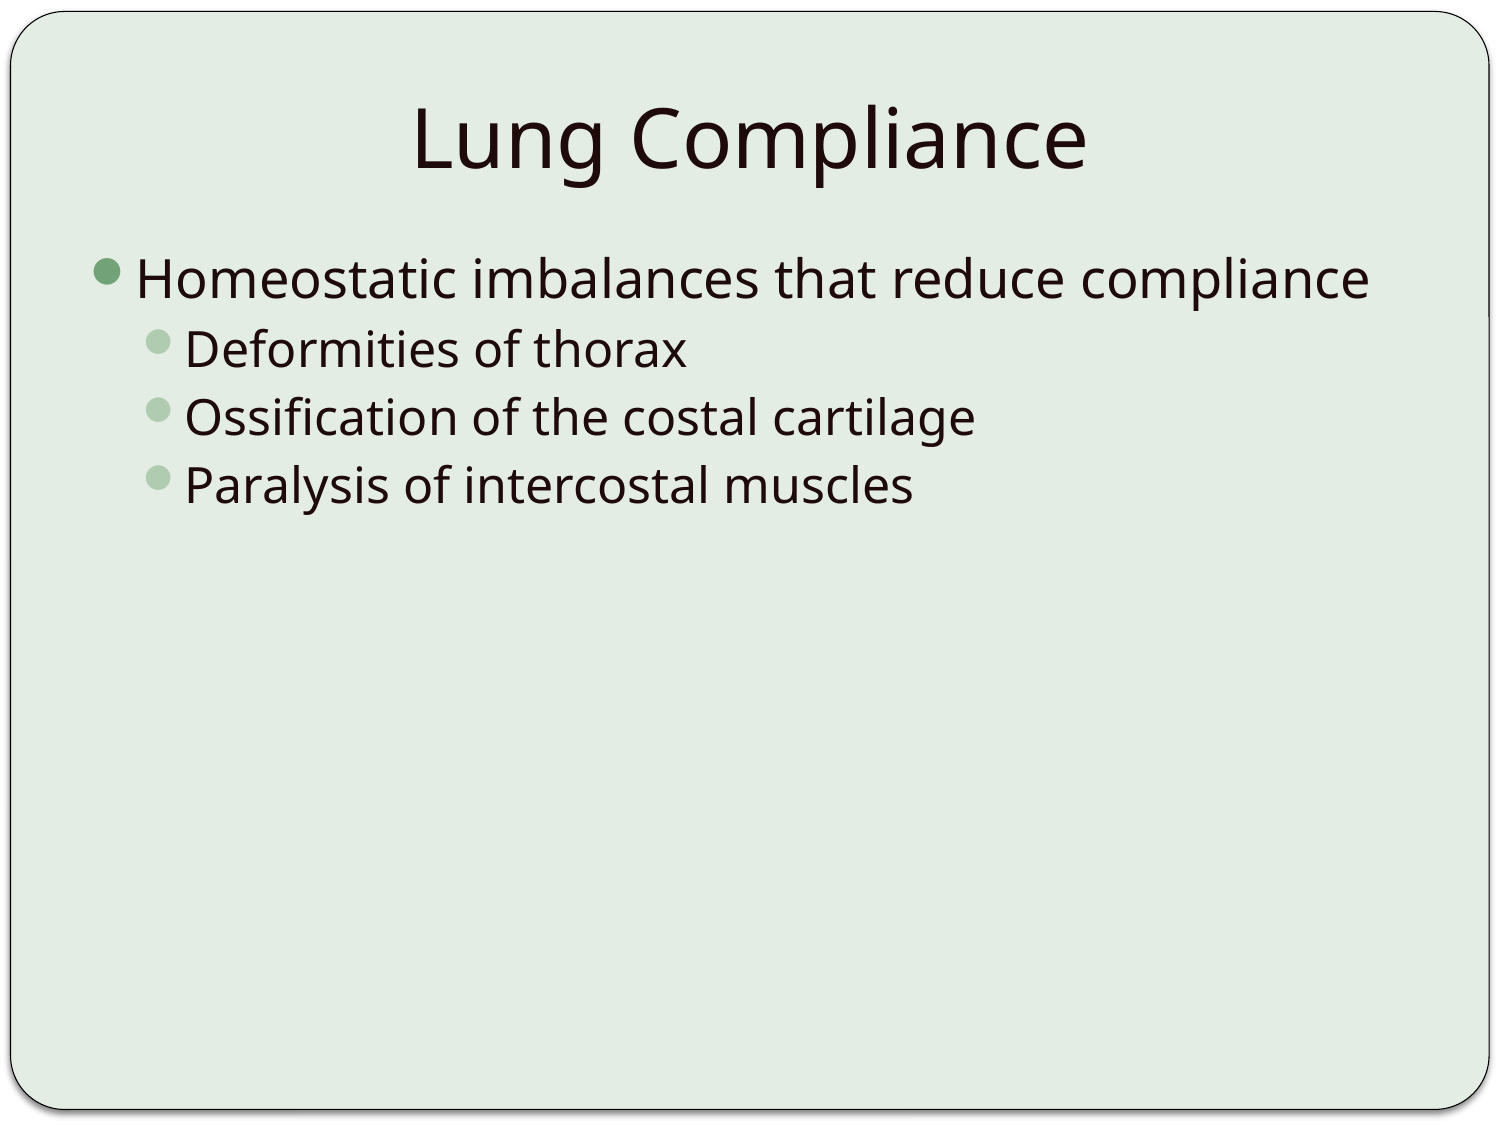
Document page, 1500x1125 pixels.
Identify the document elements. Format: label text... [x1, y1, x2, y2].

list Homeostatic imbalances that reduce compliance Deformities of thorax Ossification of the costal cartilage Paralysis of intercostal muscles [75, 237, 1425, 1063]
title Lung Compliance [75, 45, 1425, 200]
